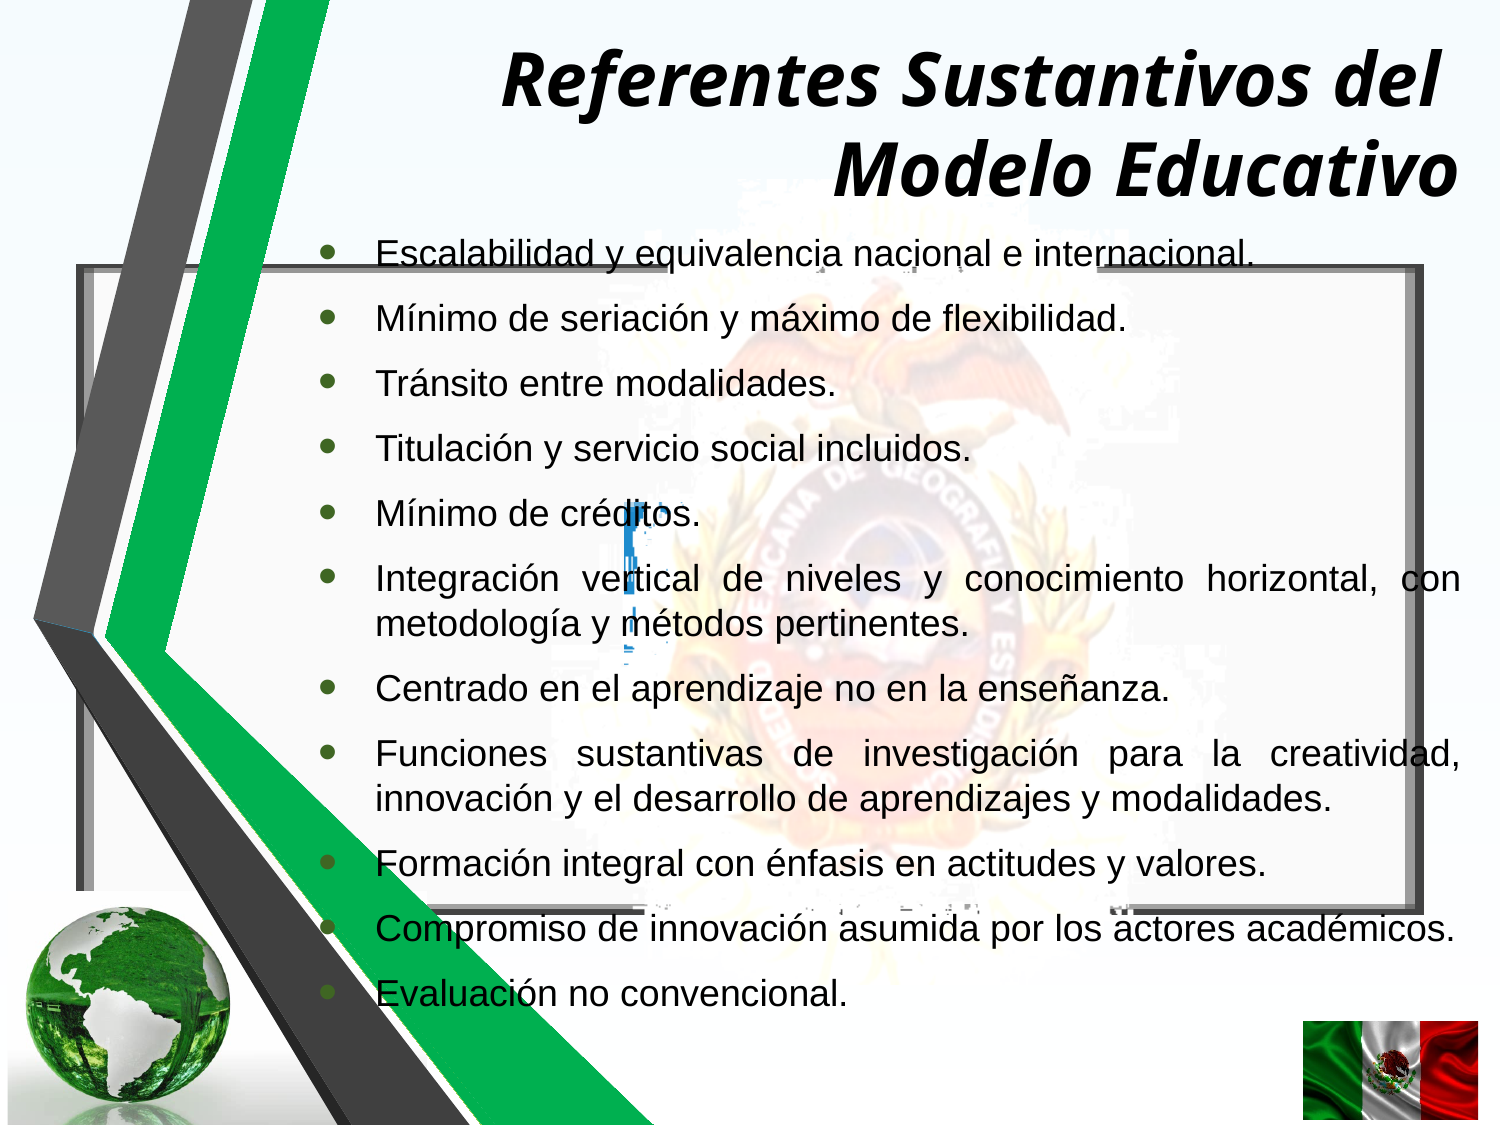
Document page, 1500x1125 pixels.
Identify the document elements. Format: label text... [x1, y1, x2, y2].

picture [7, 891, 337, 1125]
subtitle Escalabilidad y equivalencia nacional e internacional. Mínimo de seriación y máximo de flexibilidad. Tránsito entre modalidades. Titulación y servicio social incluidos. Mínimo de créditos. Integración vertical de niveles y conocimiento horizontal, con metodología y métodos pertinentes. Centrado en el aprendizaje no en la enseñanza. Funciones sustantivas de investigación para la creatividad, innovación y el desarrollo de aprendizajes y modalidades. Formación integral con énfasis en actitudes y valores. Compromiso de innovación asumida por los actores académicos. Evaluación no convencional. [303, 221, 1477, 1090]
picture [505, 179, 1251, 985]
title Referentes Sustantivos del Modelo Educativo [31, 33, 1477, 209]
picture [291, 891, 303, 907]
picture [1303, 1021, 1479, 1120]
